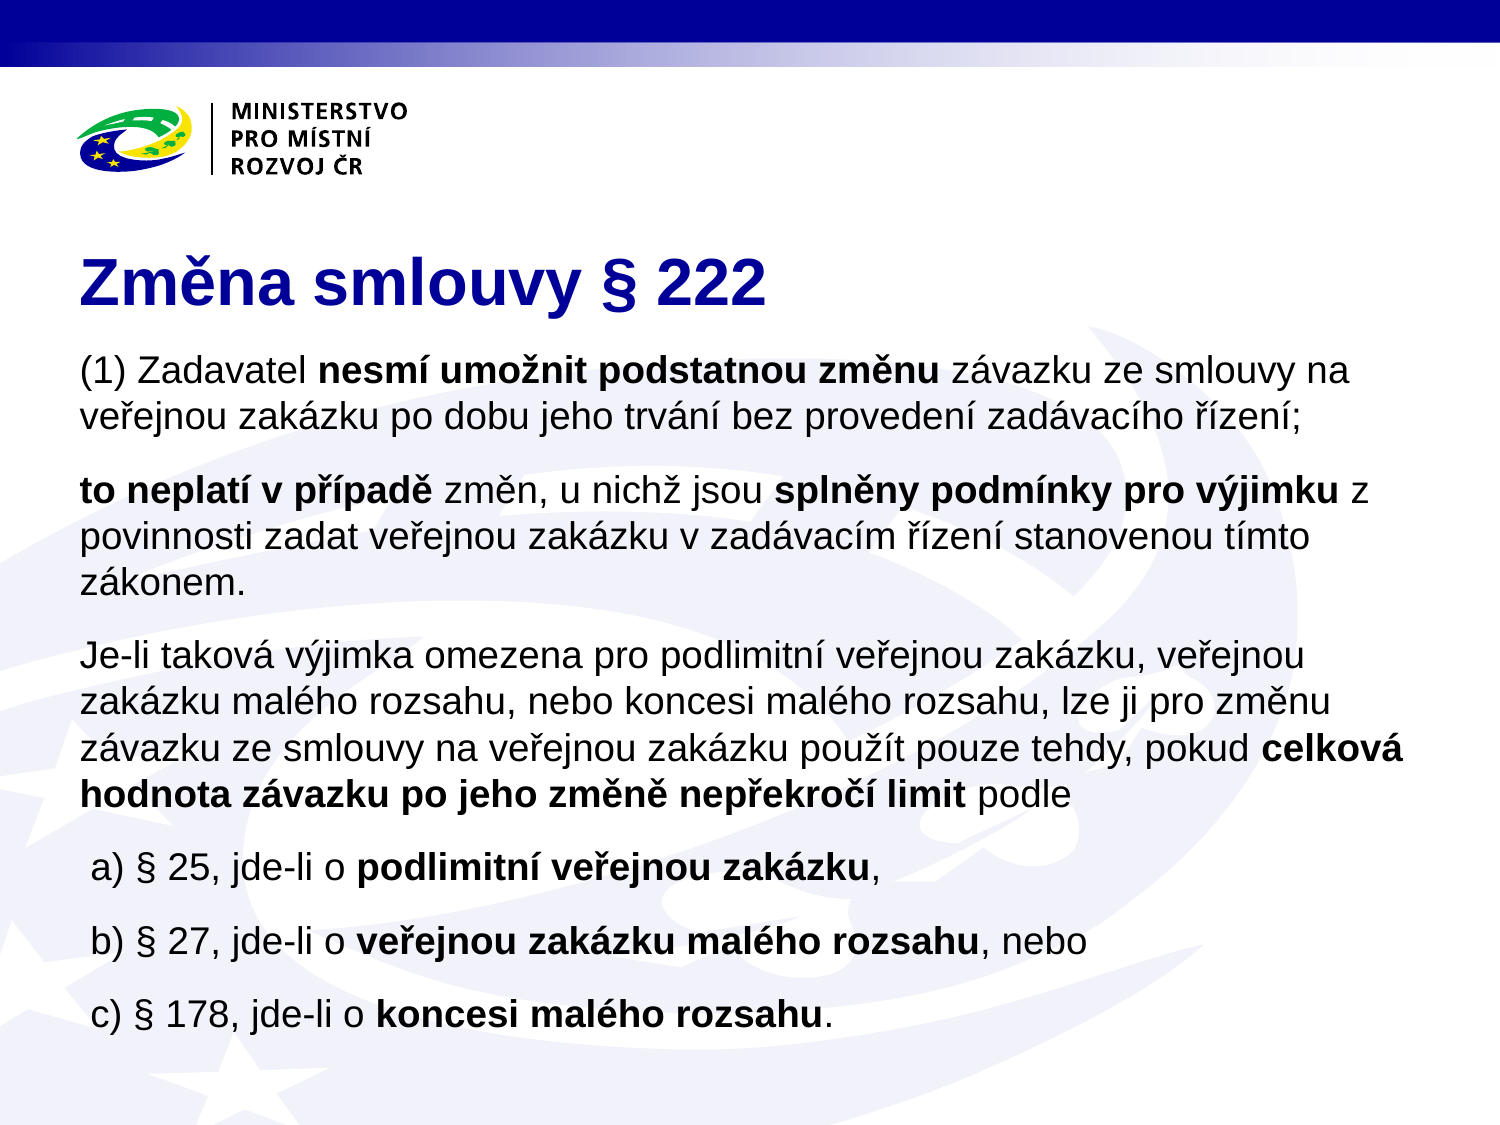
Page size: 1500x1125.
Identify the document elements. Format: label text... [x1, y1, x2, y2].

title Změna smlouvy § 222 [64, 231, 1425, 315]
list (1) Zadavatel nesmí umožnit podstatnou změnu závazku ze smlouvy na veřejnou zakázku po dobu jeho trvání bez provedení zadávacího řízení; to neplatí v případě změn, u nichž jsou splněny podmínky pro výjimku z povinnosti zadat veřejnou zakázku v zadávacím řízení stanovenou tímto zákonem. Je-li taková výjimka omezena pro podlimitní veřejnou zakázku, veřejnou zakázku malého rozsahu, nebo koncesi malého rozsahu, lze ji pro změnu závazku ze smlouvy na veřejnou zakázku použít pouze tehdy, pokud celková hodnota závazku po jeho změně nepřekročí limit podle a) § 25, jde-li o podlimitní veřejnou zakázku, b) § 27, jde-li o veřejnou zakázku malého rozsahu, nebo c) § 178, jde-li o koncesi malého rozsahu. [64, 338, 1425, 1059]
